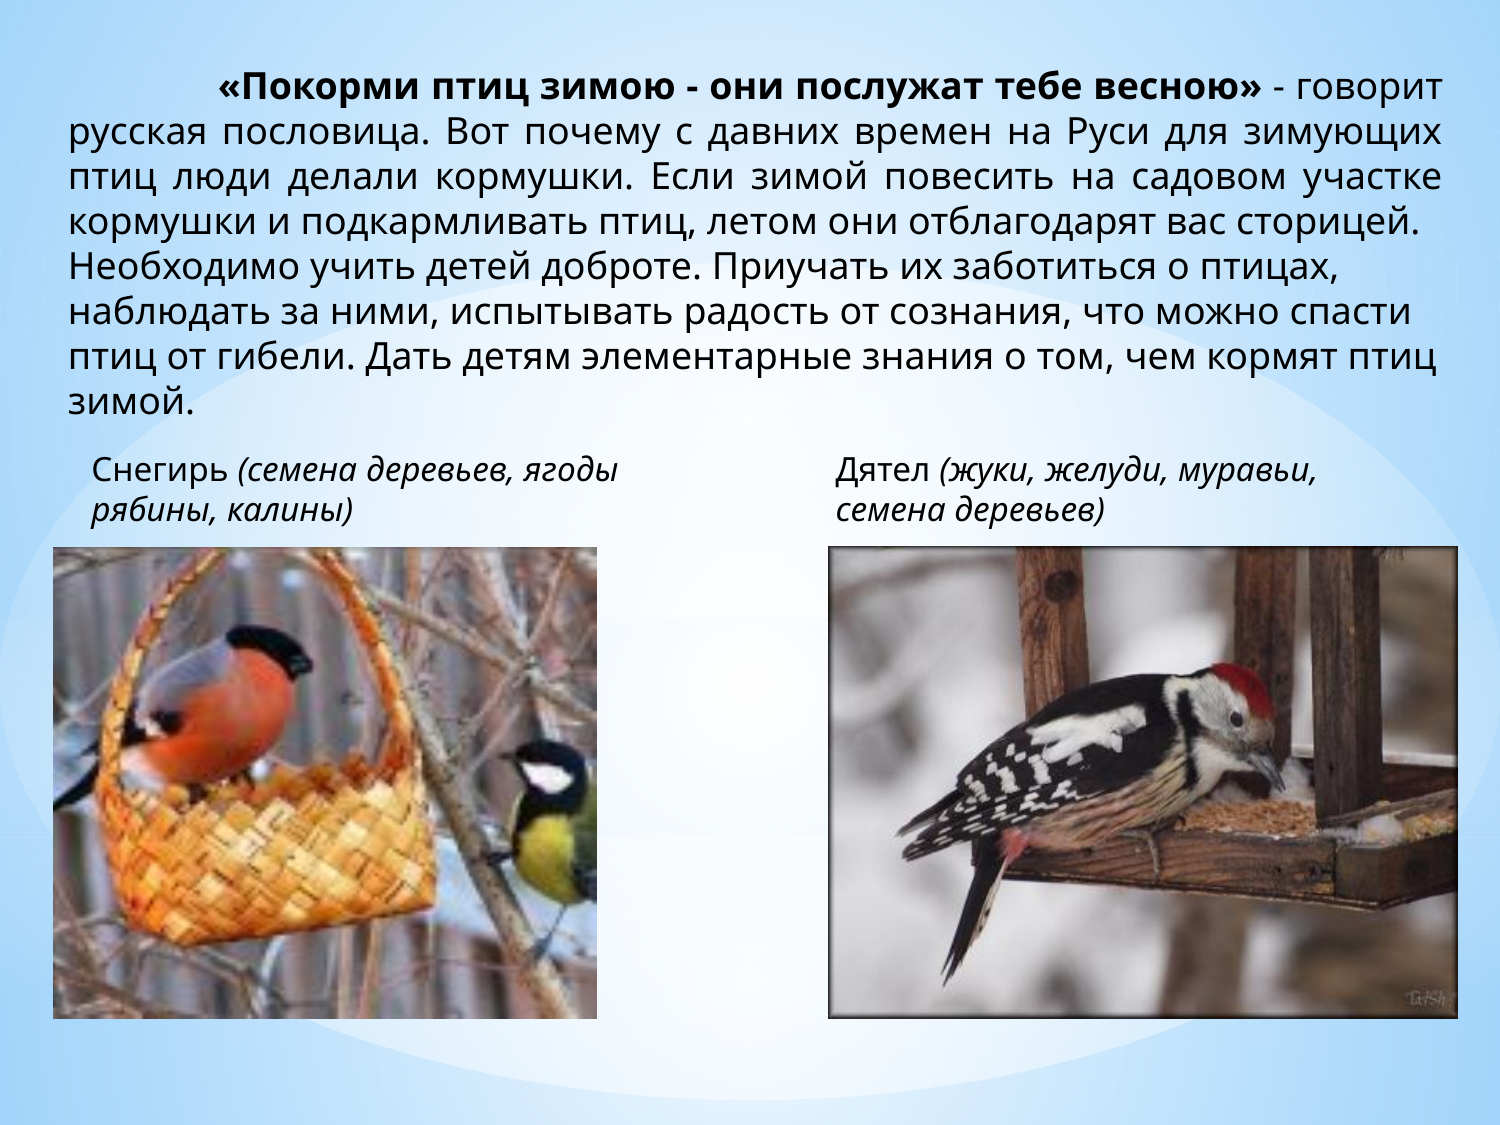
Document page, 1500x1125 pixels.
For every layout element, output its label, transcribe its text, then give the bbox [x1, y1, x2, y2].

text_box «Покорми птиц зимою - они послужат тебе весною» - говорит русская пословица. Вот почему с давних времен на Руси для зимующих птиц люди делали кормушки. Если зимой повесить на садовом участке кормушки и подкармливать птиц, летом они отблагодарят вас сторицей. Необходимо учить детей доброте. Приучать их заботиться о птицах, наблюдать за ними, испытывать радость от сознания, что можно спасти птиц от гибели. Дать детям элементарные знания о том, чем кормят птиц зимой. [53, 54, 1458, 430]
text_box Дятел (жуки, желуди, муравьи, семена деревьев) [820, 440, 1353, 535]
picture [52, 546, 597, 1020]
picture [828, 546, 1459, 1019]
text_box Снегирь (семена деревьев, ягоды рябины, калины) [76, 440, 715, 535]
